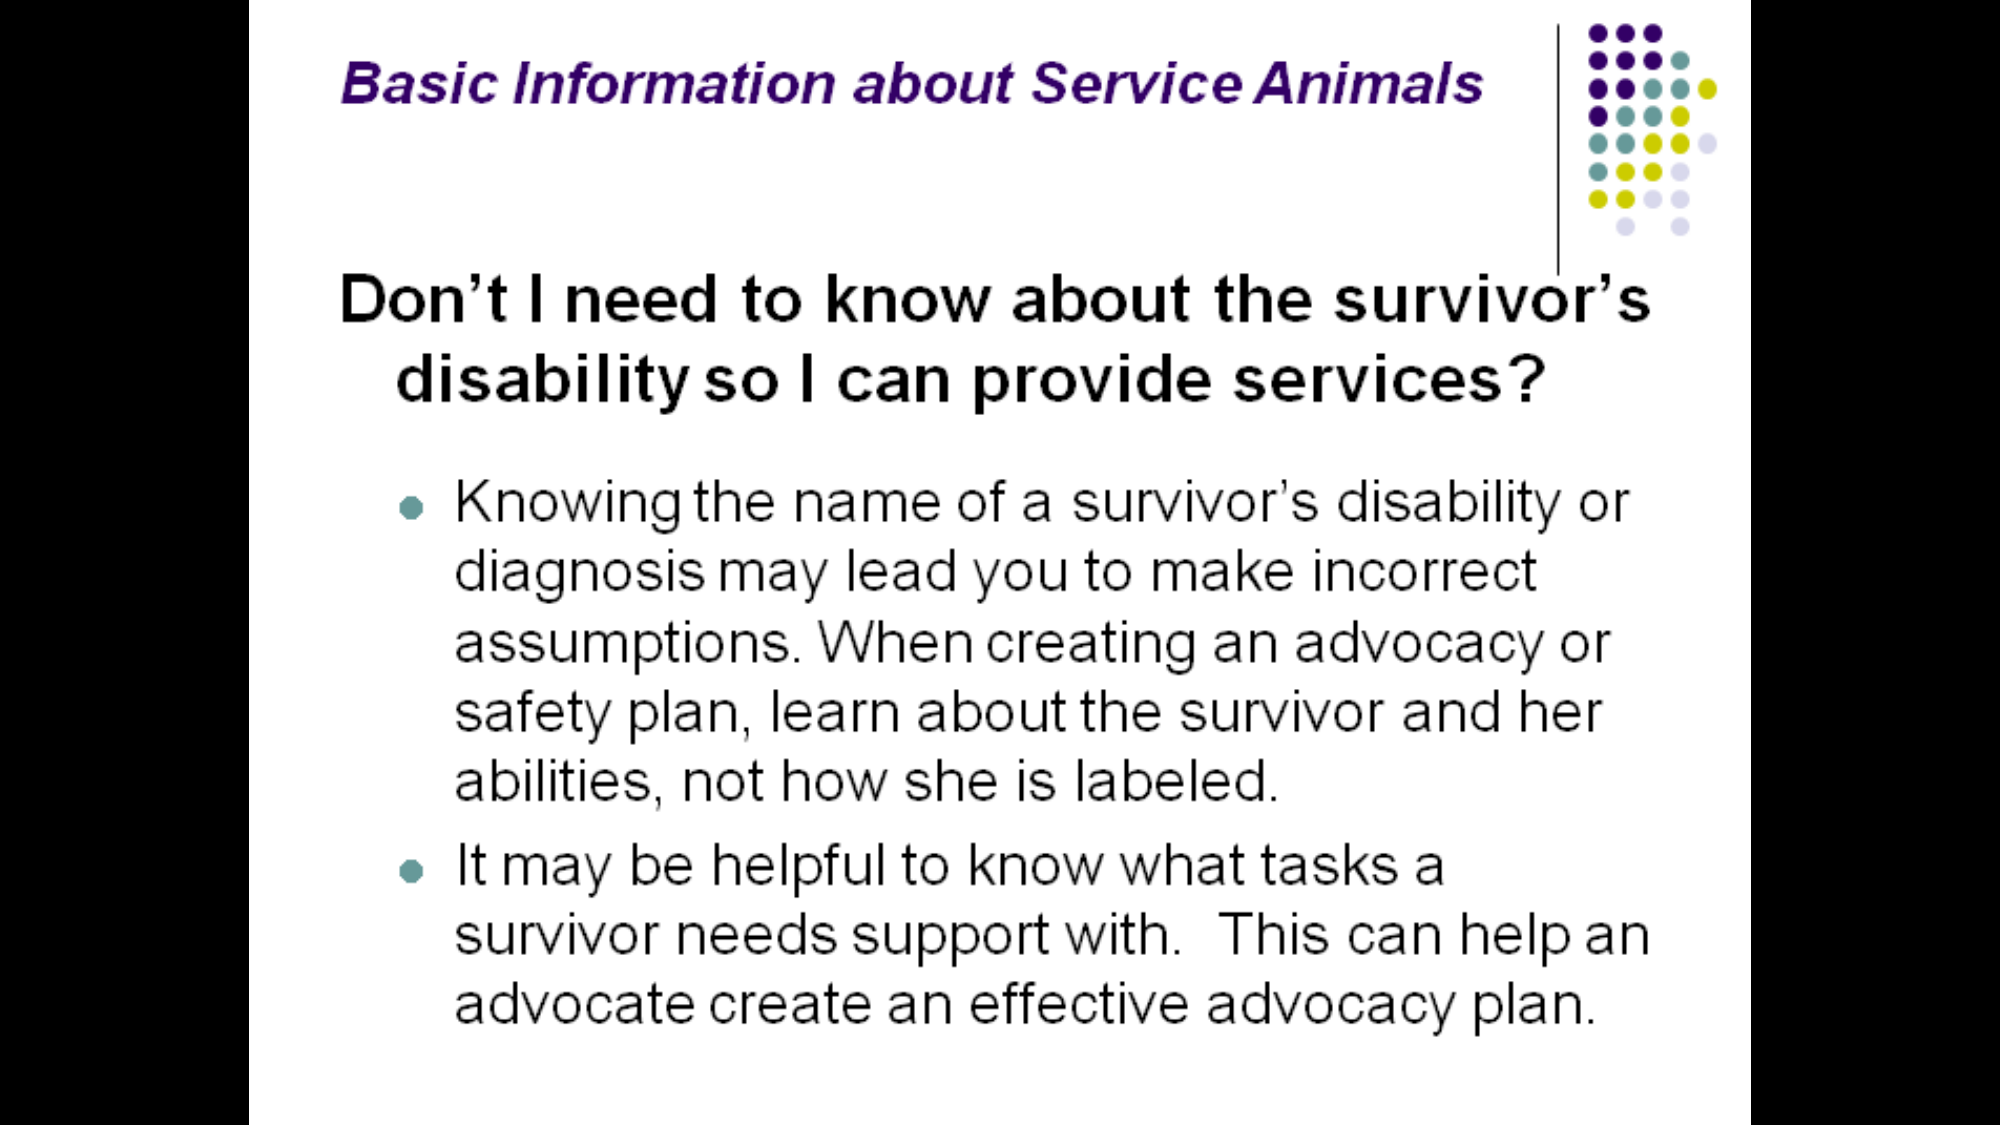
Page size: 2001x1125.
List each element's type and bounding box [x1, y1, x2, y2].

picture [249, 0, 1751, 1125]
